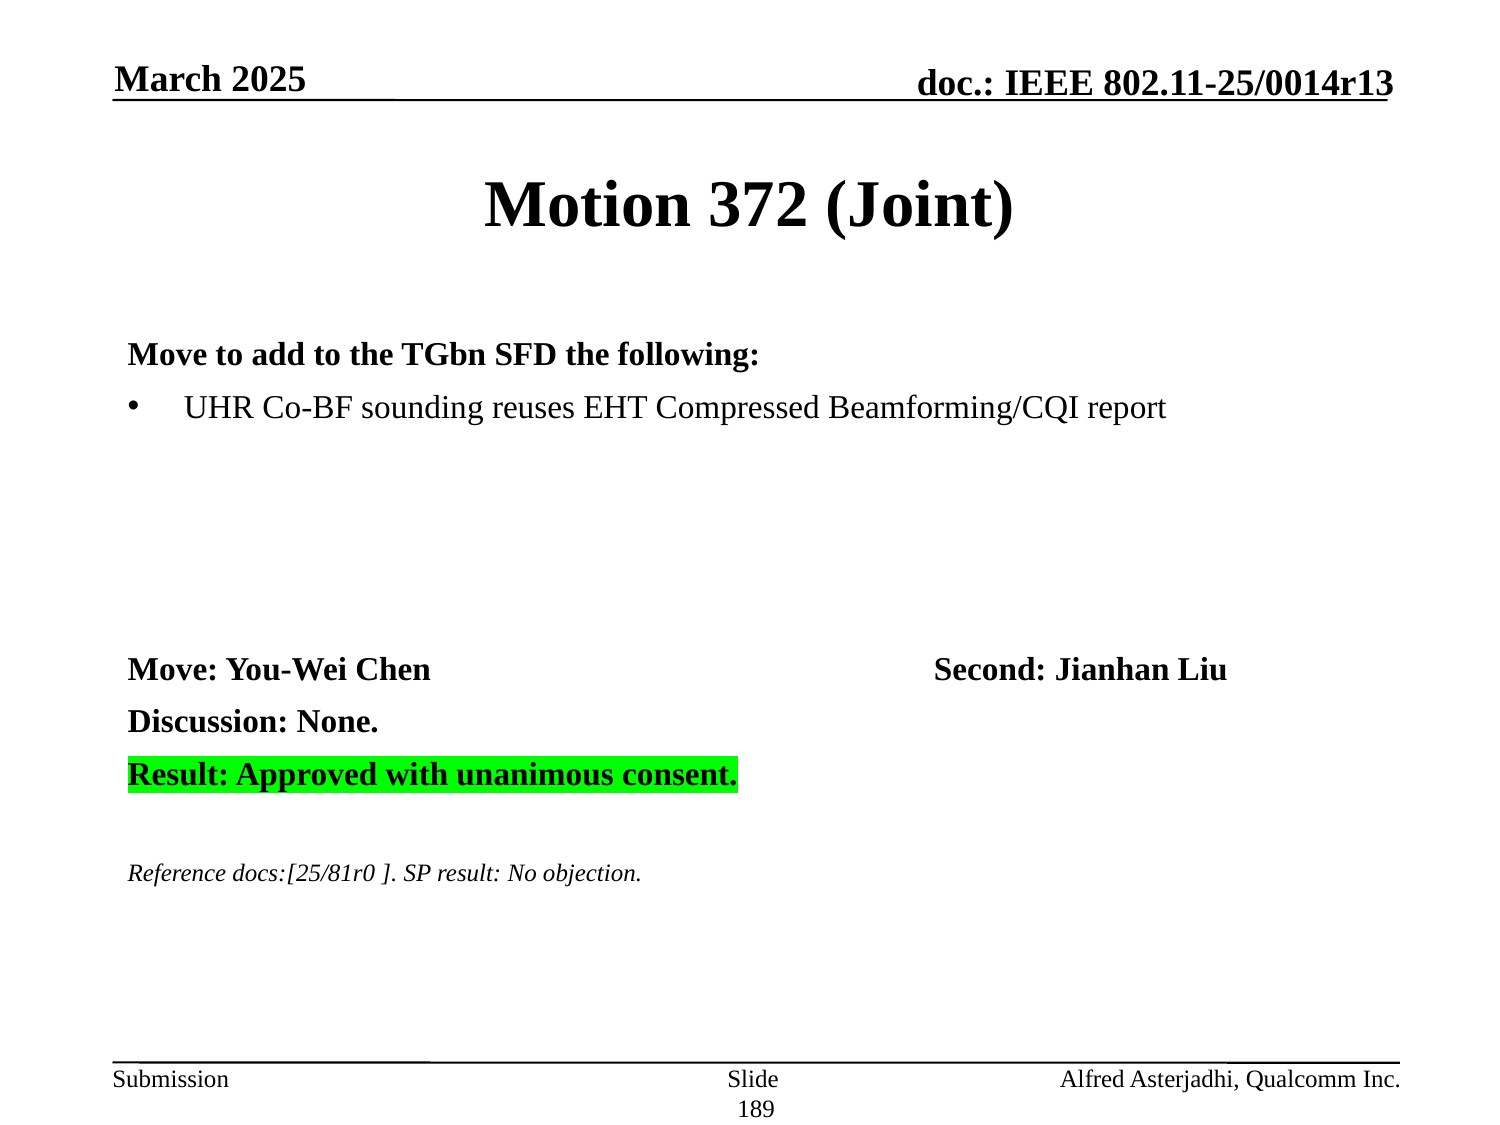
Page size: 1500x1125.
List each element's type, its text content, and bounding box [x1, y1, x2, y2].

list Move to add to the TGbn SFD the following: UHR Co-BF sounding reuses EHT Compressed Beamforming/CQI report Move: You-Wei Chen Second: Jianhan Liu Discussion: None. Result: Approved with unanimous consent. Reference docs:[25/81r0 ]. SP result: No objection. [112, 324, 1388, 1000]
title Motion 372 (Joint) [112, 112, 1388, 288]
slide_number Slide 189 [712, 1061, 800, 1123]
footer Alfred Asterjadhi, Qualcomm Inc. [878, 1061, 1402, 1093]
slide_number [114, 54, 423, 100]
